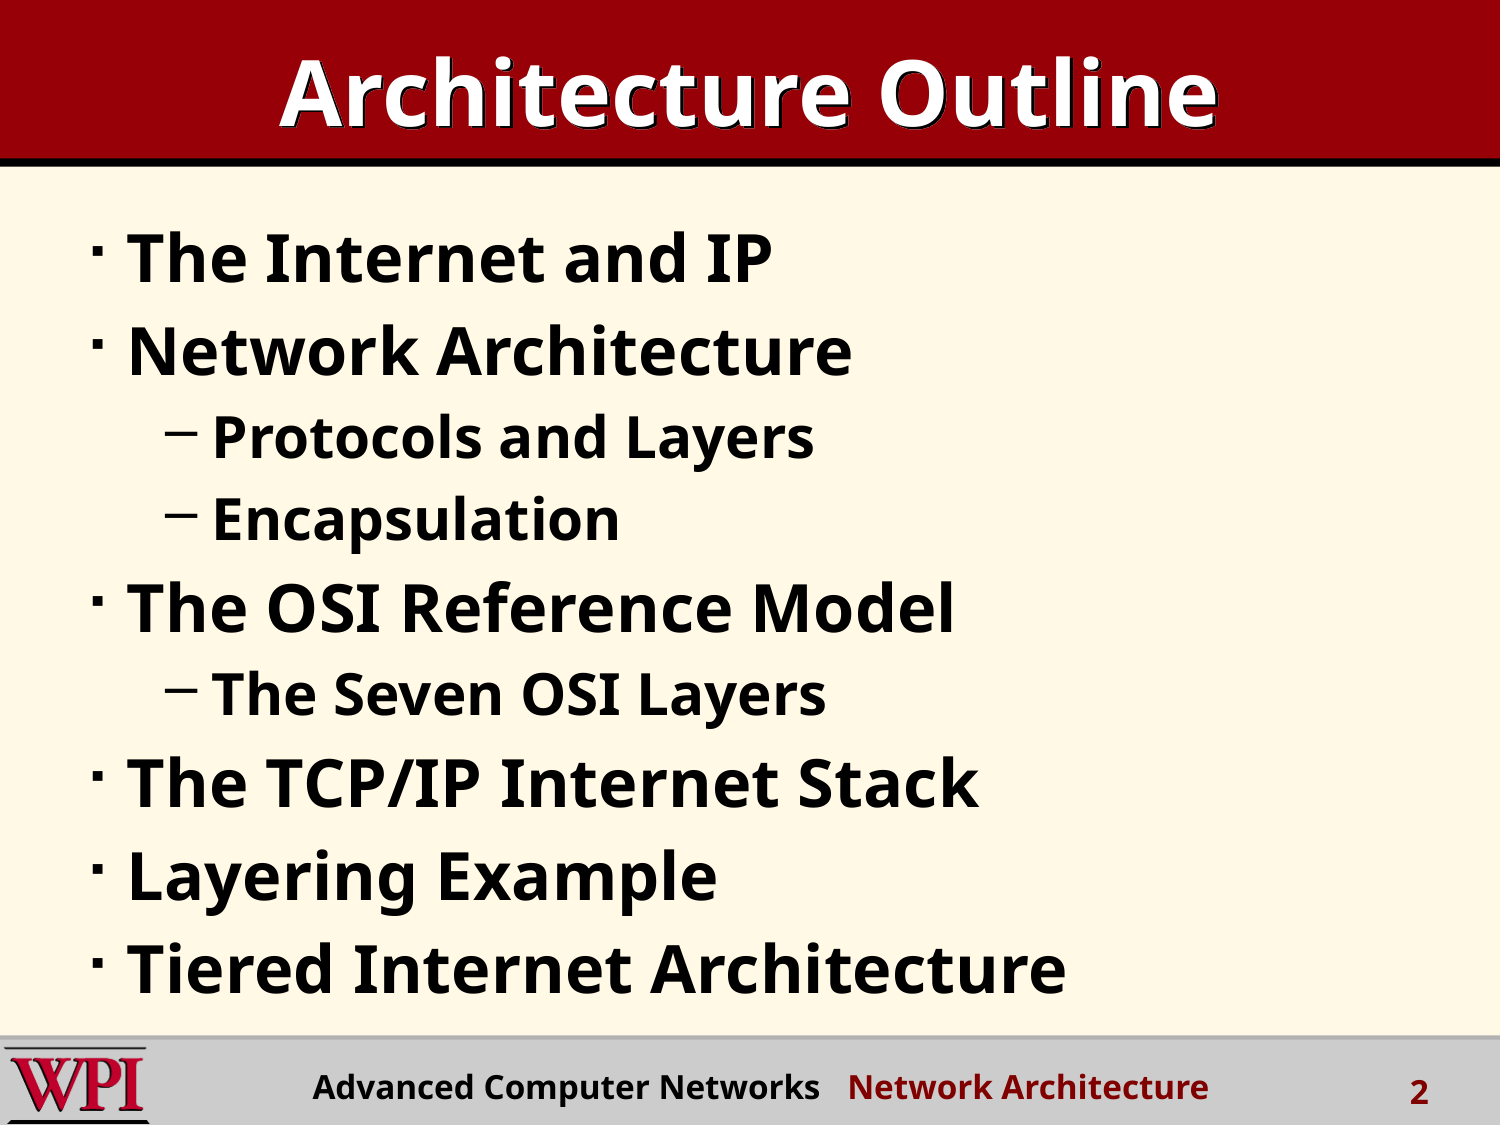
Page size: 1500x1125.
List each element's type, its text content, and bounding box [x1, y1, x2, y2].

picture [0, 0, 1500, 158]
slide_number 2 [1344, 1063, 1495, 1102]
title Architecture Outline [29, 18, 1471, 150]
picture [0, 1040, 1500, 1125]
picture [0, 167, 1500, 1035]
footer Advanced Computer Networks Network Architecture [210, 1058, 1304, 1107]
list The Internet and IP Network Architecture Protocols and Layers Encapsulation The OSI Reference Model The Seven OSI Layers The TCP/IP Internet Stack Layering Example Tiered Internet Architecture [74, 207, 1426, 996]
